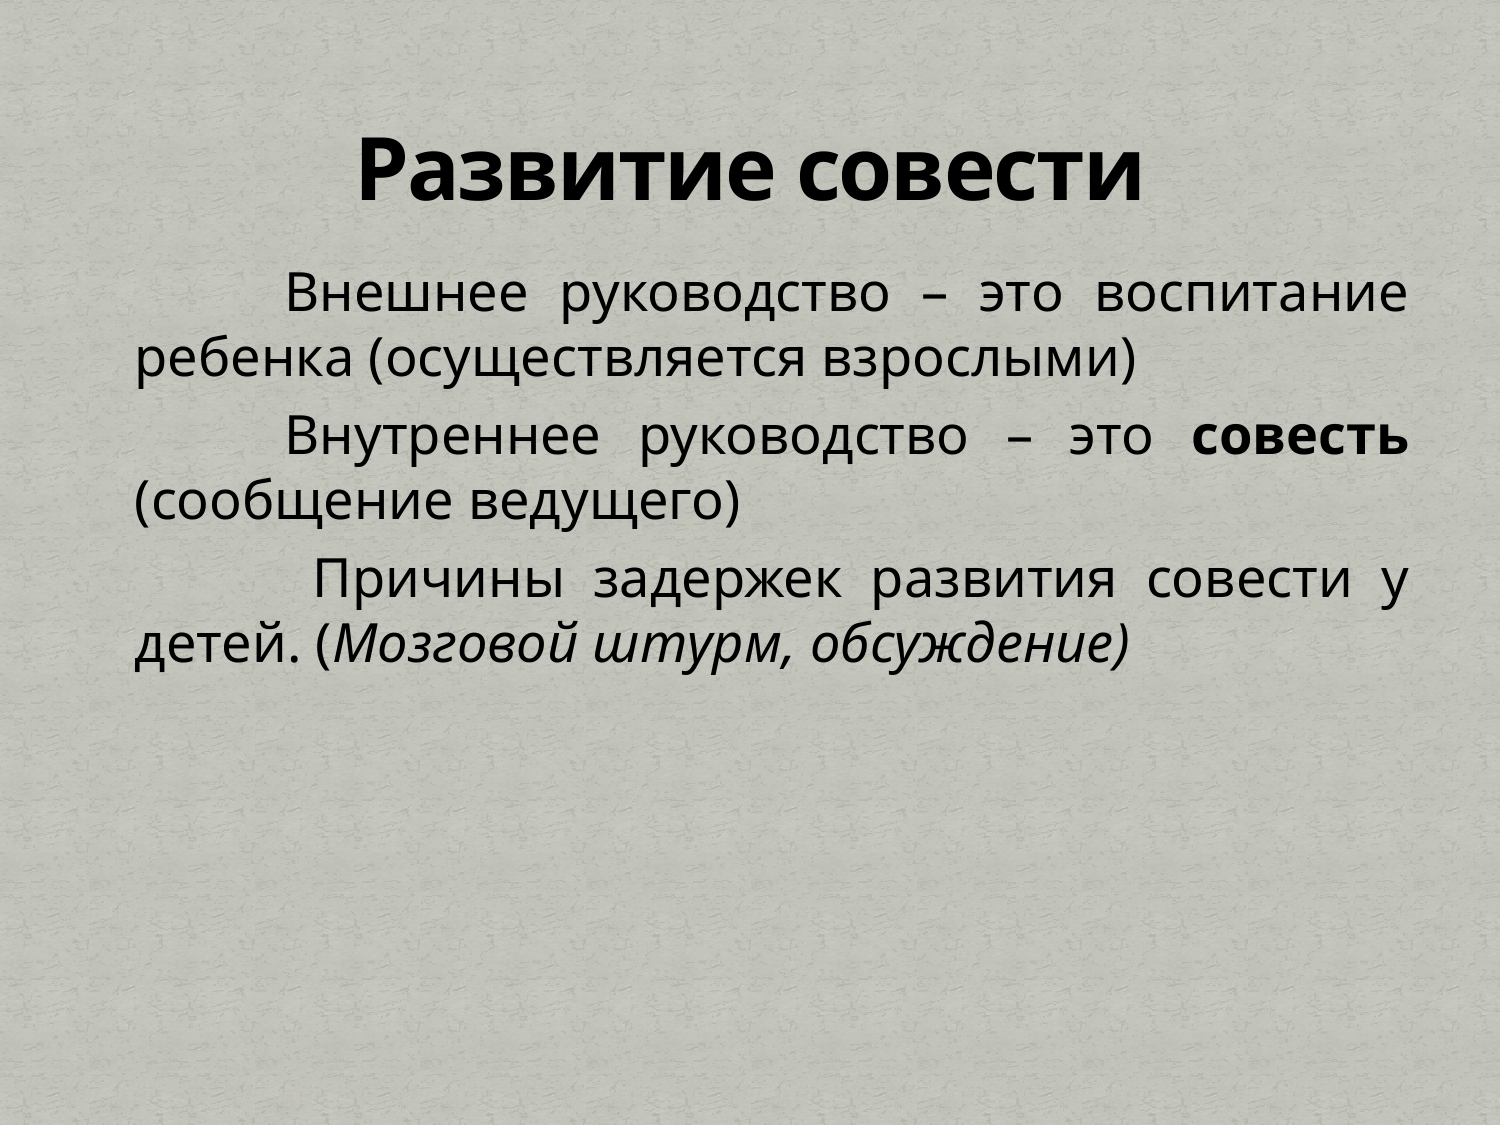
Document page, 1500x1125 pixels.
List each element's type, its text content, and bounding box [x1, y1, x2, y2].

list Внешнее руководство – это воспитание ребенка (осуществляется взрослыми) Внутреннее руководство – это совесть (сообщение ведущего) Причины задержек развития совести у детей. (Мозговой штурм, обсуждение) [75, 249, 1425, 1000]
title Развитие совести [74, 24, 1425, 225]
